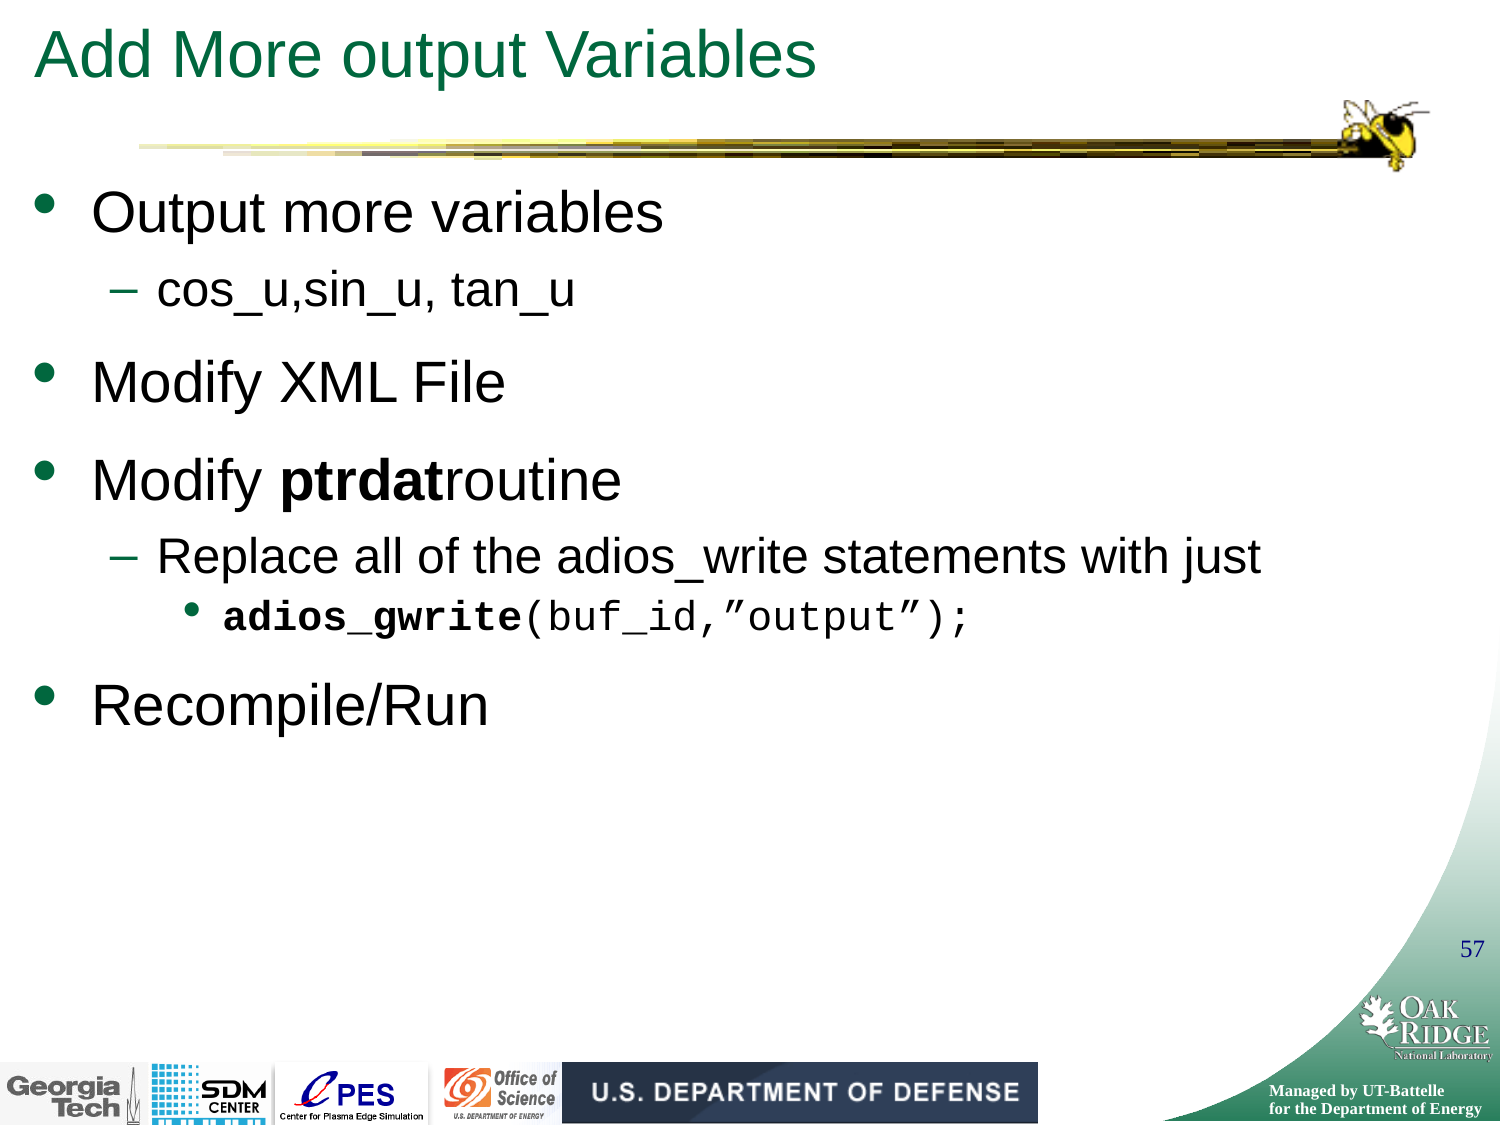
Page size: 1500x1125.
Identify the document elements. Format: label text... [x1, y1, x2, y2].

picture [275, 1062, 428, 1125]
list Output more variables cos_u,sin_u, tan_u Modify XML File Modify ptrdatroutine Replace all of the adios_write statements with just adios_gwrite(buf_id,”output”); Recompile/Run [19, 174, 1370, 1013]
picture [112, 113, 1433, 175]
picture [0, 1062, 149, 1125]
title Add More output Variables [19, 1, 1460, 113]
picture [150, 1062, 271, 1125]
picture [1350, 987, 1500, 1066]
picture [437, 1062, 1038, 1125]
